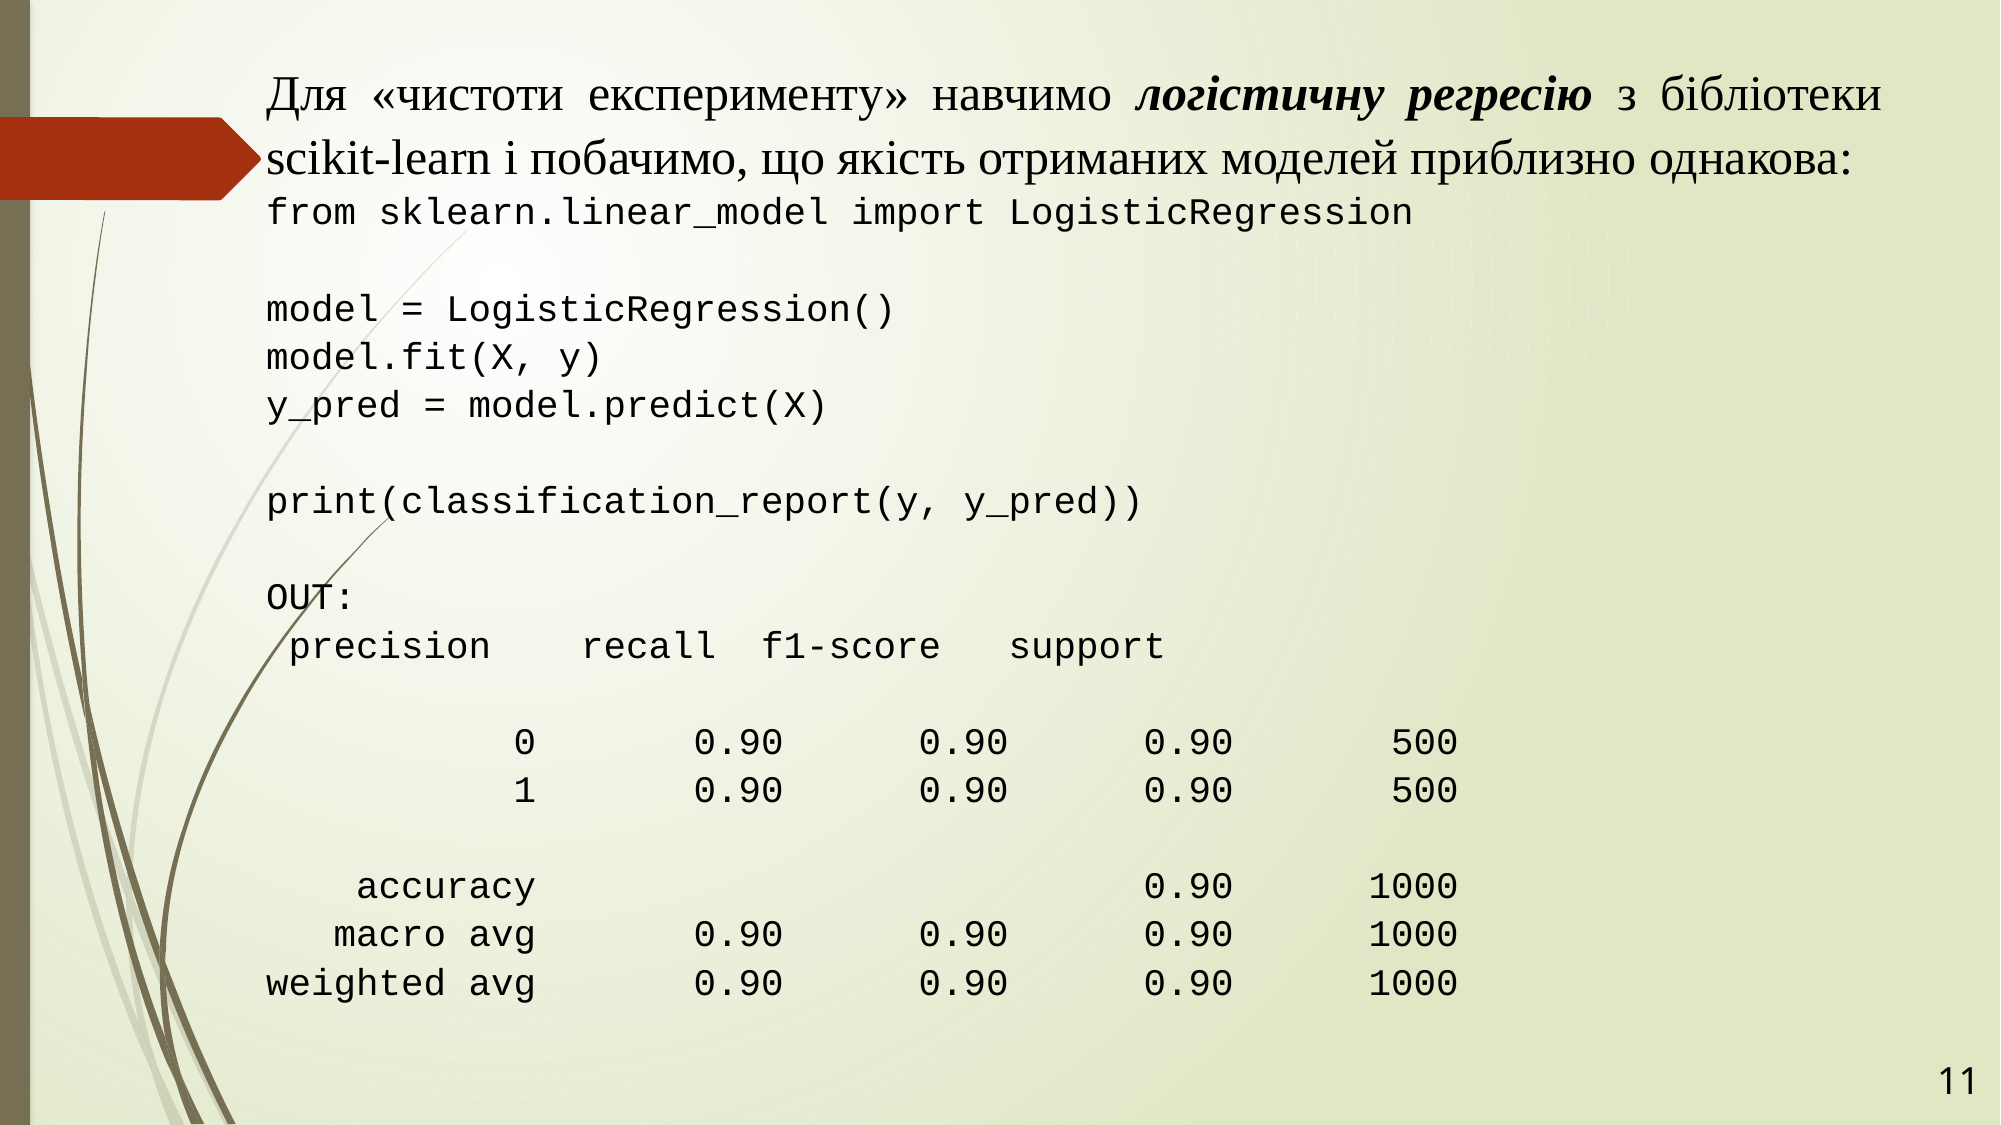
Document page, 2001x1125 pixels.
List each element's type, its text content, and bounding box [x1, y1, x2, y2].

text_box 11 [1922, 1049, 1995, 1110]
text_box Для «чистоти експерименту» навчимо логістичну регресію з бібліотеки scikit-learn і побачимо, що якість отриманих моделей приблизно однакова: from sklearn.linear_model import LogisticRegression model = LogisticRegression() model.fit(X, y) y_pred = model.predict(X) print(classification_report(y, y_pred)) OUT: precision recall f1-score support 0 0.90 0.90 0.90 500 1 0.90 0.90 0.90 500 accuracy 0.90 1000 macro avg 0.90 0.90 0.90 1000 weighted avg 0.90 0.90 0.90 1000 [251, 48, 1898, 1010]
